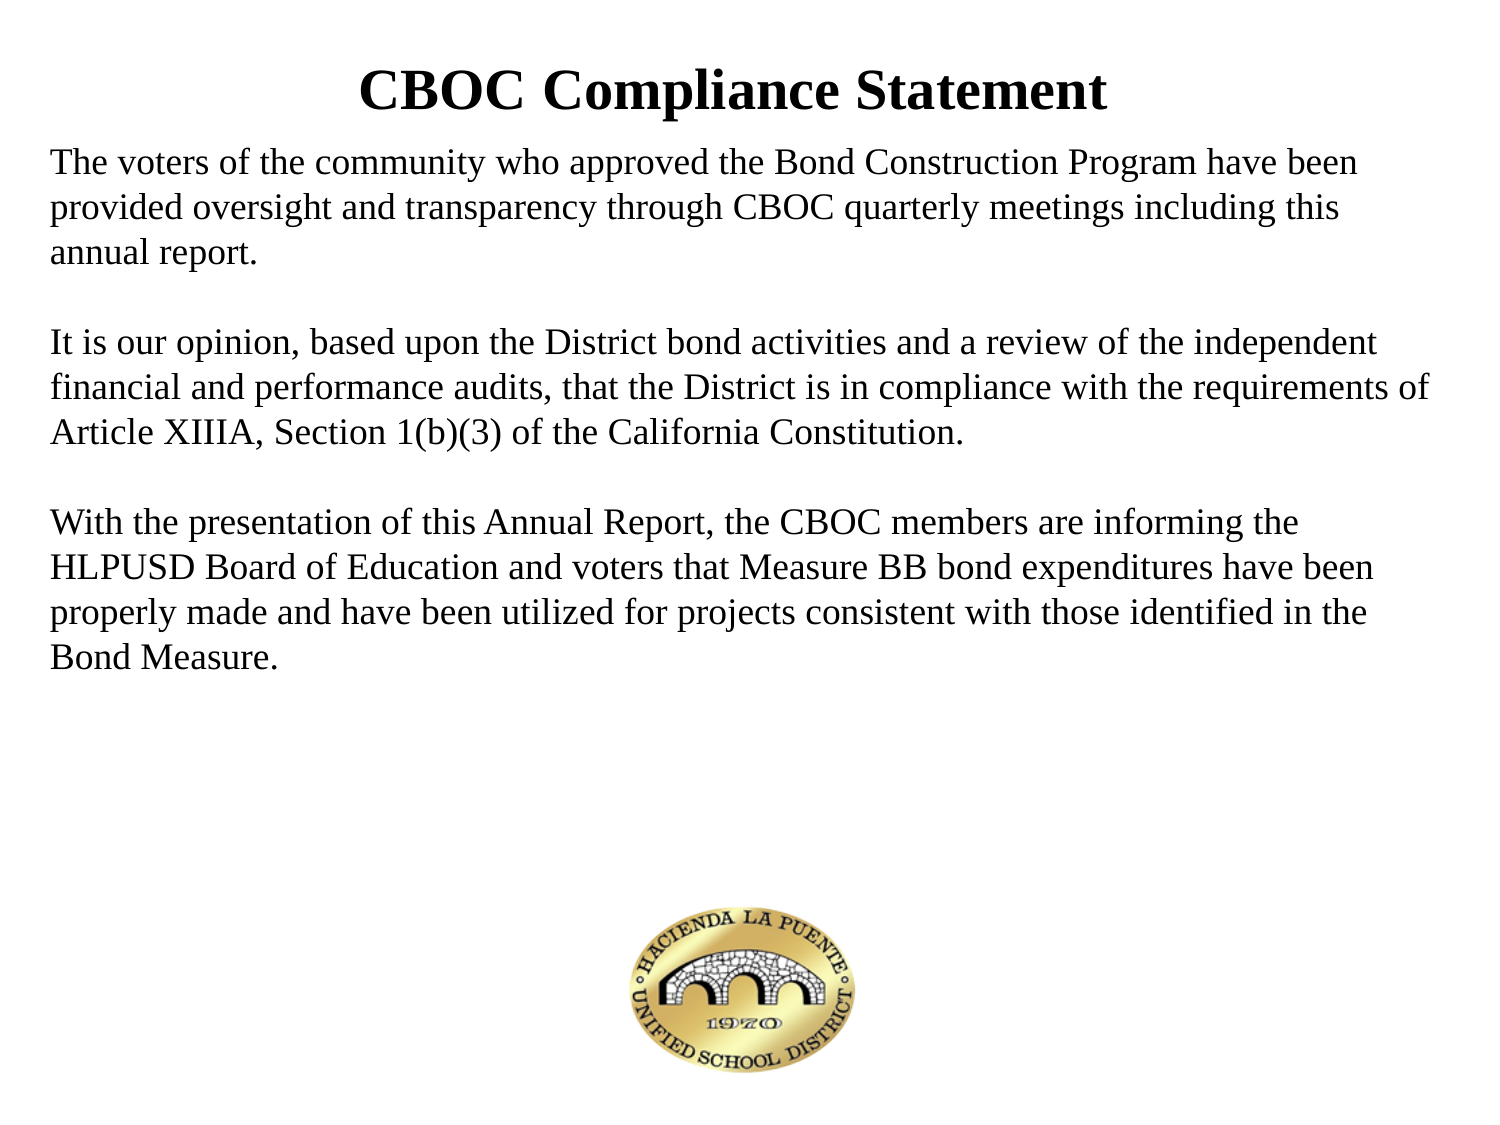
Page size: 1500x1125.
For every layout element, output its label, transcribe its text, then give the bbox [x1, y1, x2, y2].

picture [629, 874, 858, 1103]
title CBOC Compliance Statement [37, 50, 1430, 122]
list The voters of the community who approved the Bond Construction Program have been provided oversight and transparency through CBOC quarterly meetings including this annual report. It is our opinion, based upon the District bond activities and a review of the independent financial and performance audits, that the District is in compliance with the requirements of Article XIIIA, Section 1(b)(3) of the California Constitution. With the presentation of this Annual Report, the CBOC members are informing the HLPUSD Board of Education and voters that Measure BB bond expenditures have been properly made and have been utilized for projects consistent with those identified in the Bond Measure. [49, 137, 1499, 729]
